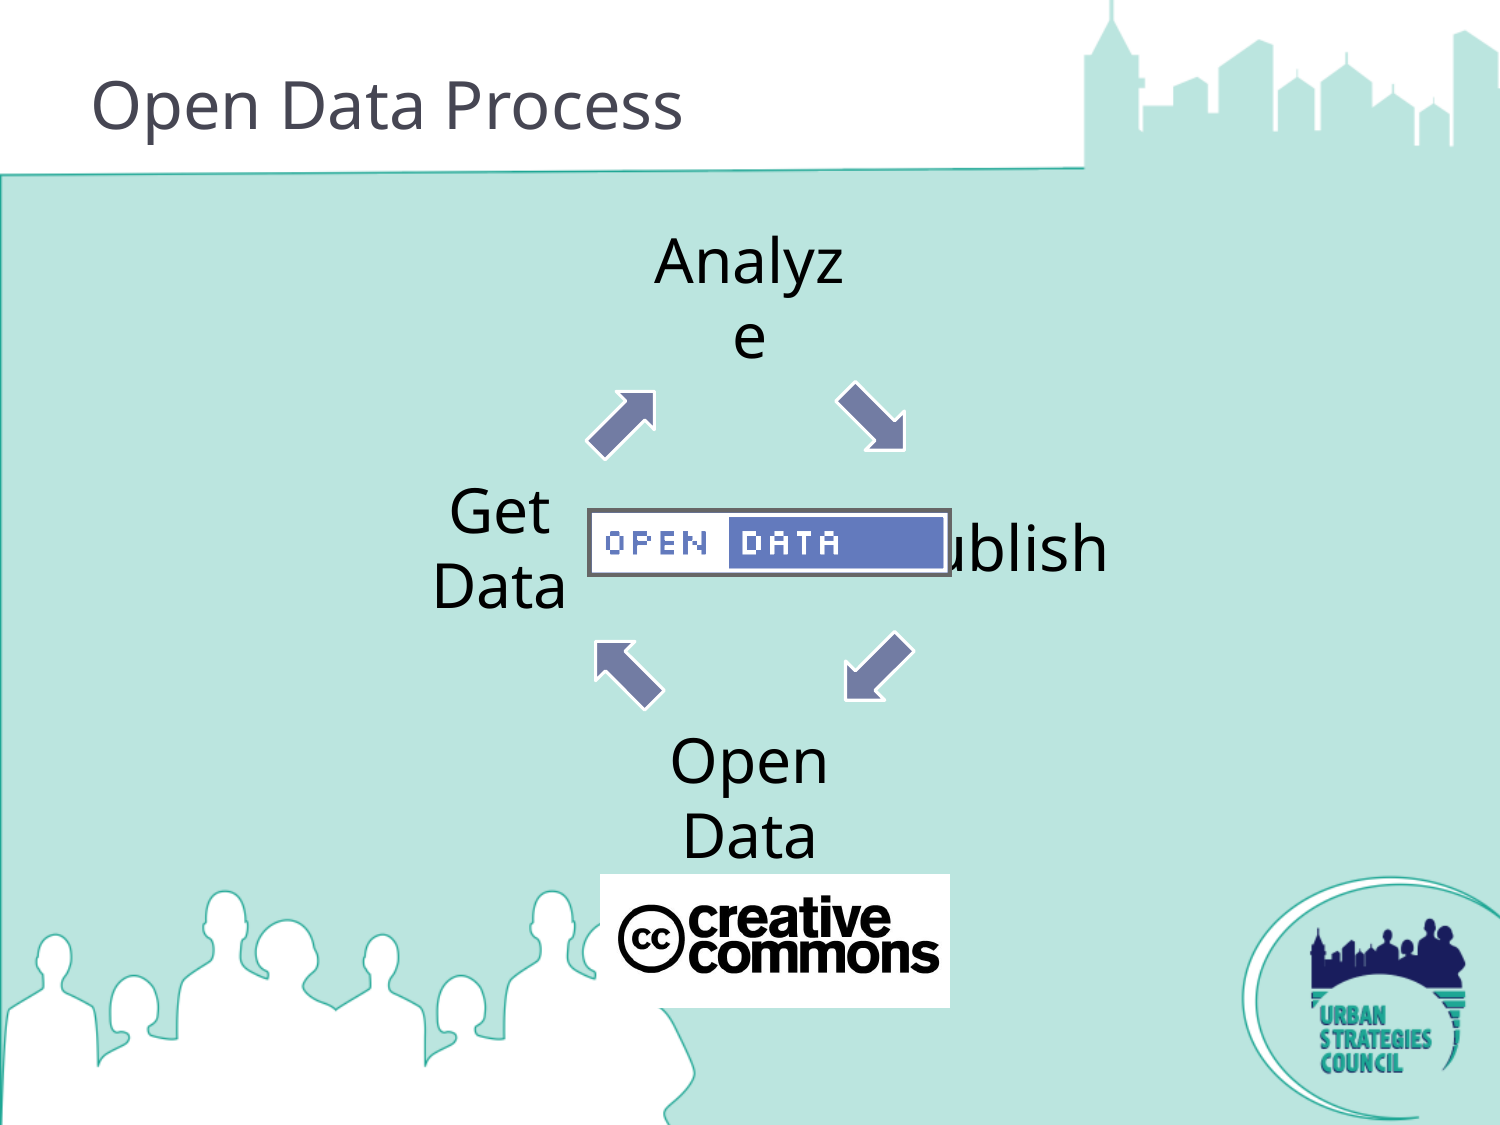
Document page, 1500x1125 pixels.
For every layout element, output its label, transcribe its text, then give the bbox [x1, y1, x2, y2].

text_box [249, 212, 1251, 880]
title Open Data Process [74, 24, 1426, 151]
picture [0, 0, 1500, 1125]
